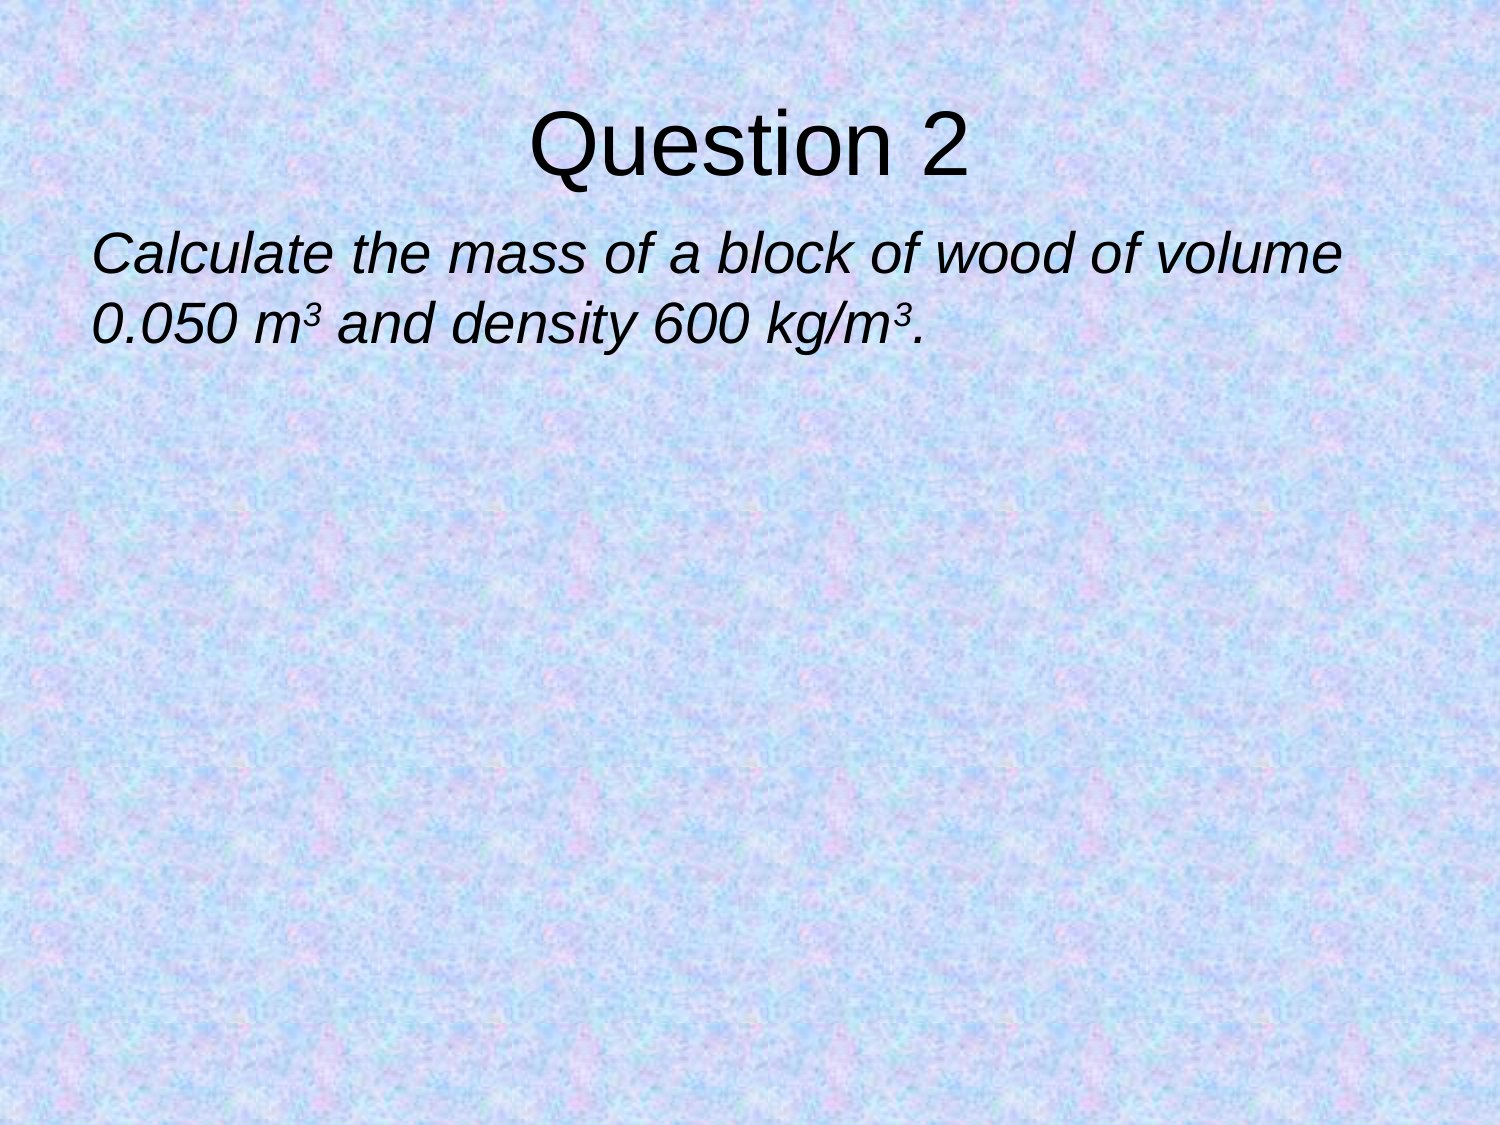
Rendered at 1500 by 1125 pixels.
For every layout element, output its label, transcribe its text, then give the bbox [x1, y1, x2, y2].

list Calculate the mass of a block of wood of volume 0.050 m3 and density 600 kg/m3. [76, 208, 1432, 905]
title Question 2 [75, 45, 1425, 233]
picture [0, 0, 1500, 1125]
